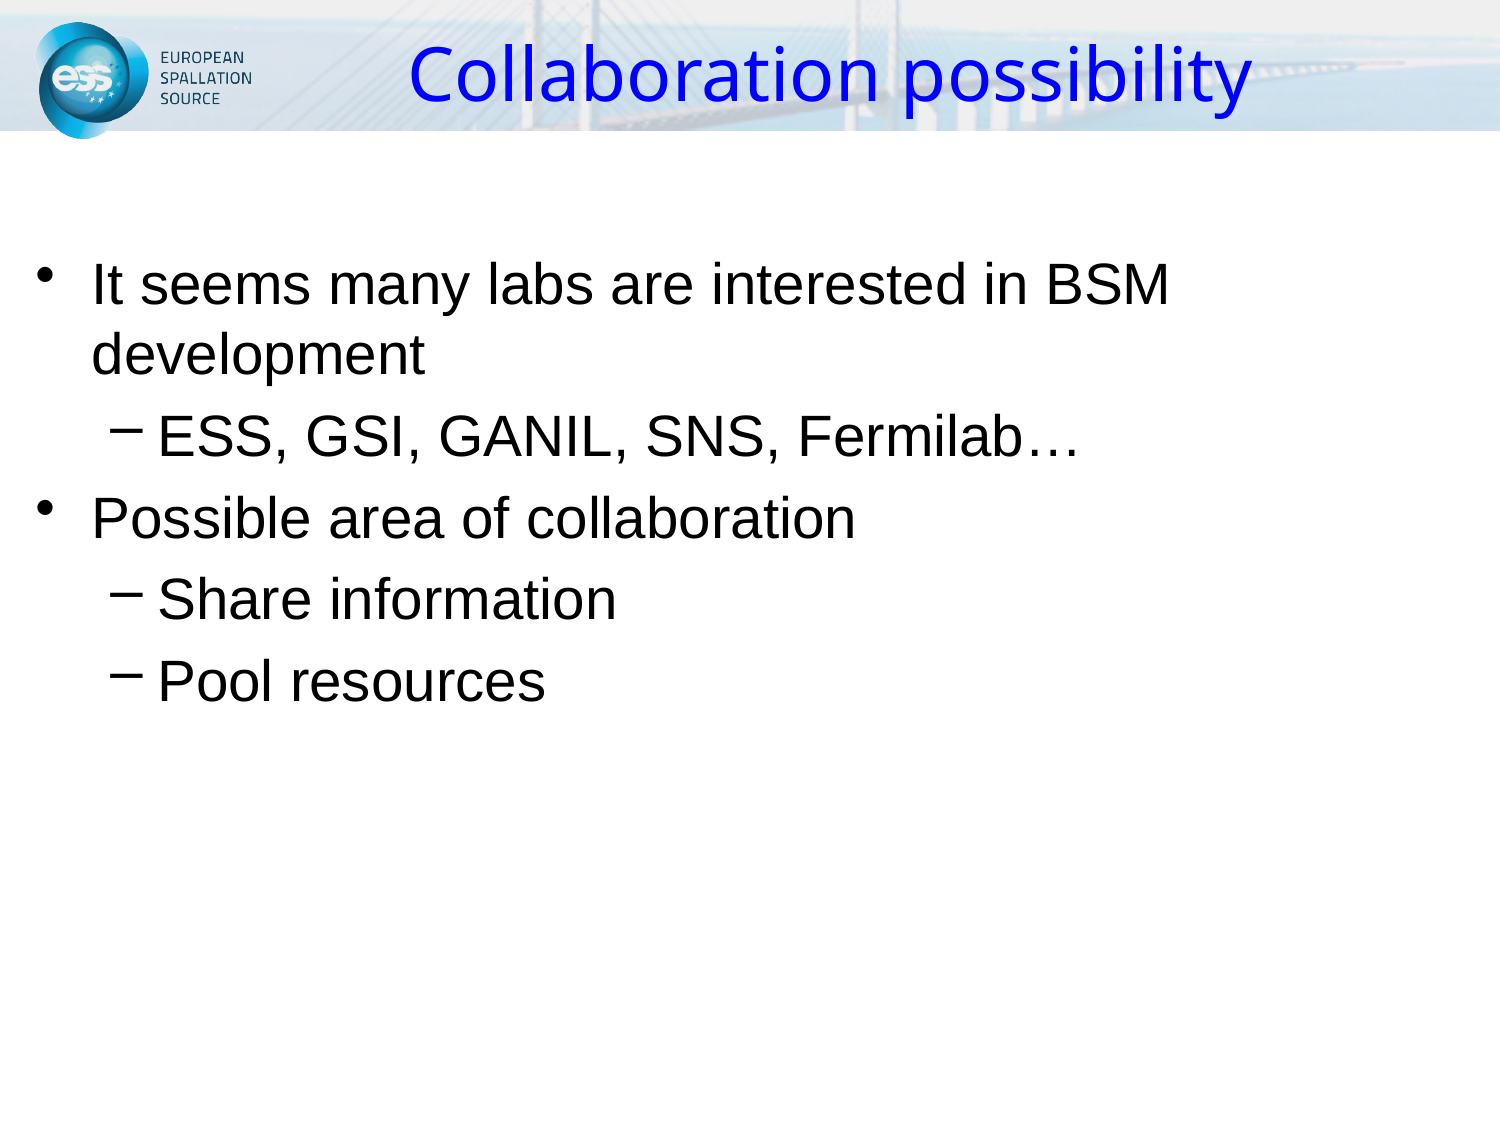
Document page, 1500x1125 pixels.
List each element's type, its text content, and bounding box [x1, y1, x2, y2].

picture [0, 0, 1500, 139]
list It seems many labs are interested in BSM development ESS, GSI, GANIL, SNS, Fermilab… Possible area of collaboration Share information Pool resources [24, 240, 1476, 1039]
title Collaboration possibility [261, 21, 1399, 122]
